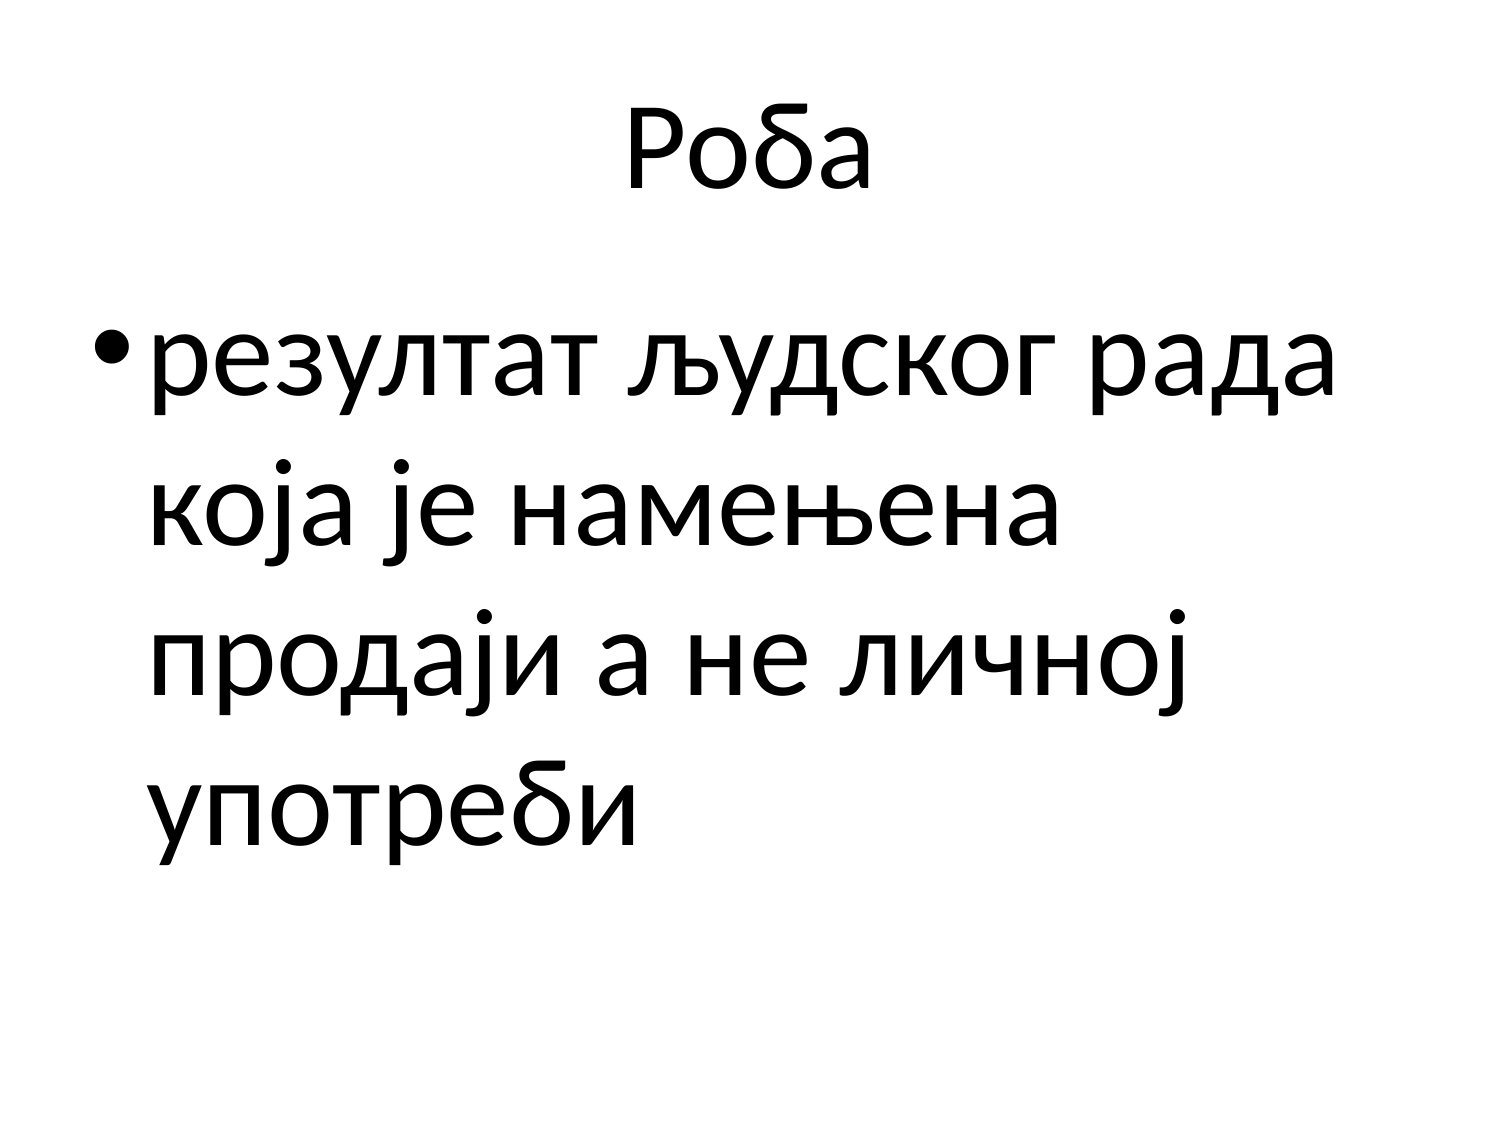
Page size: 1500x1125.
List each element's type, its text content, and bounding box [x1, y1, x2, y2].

title Роба [75, 45, 1425, 233]
list резултат људског рада која је намењена продаји а не личној употреби [75, 262, 1425, 1005]
